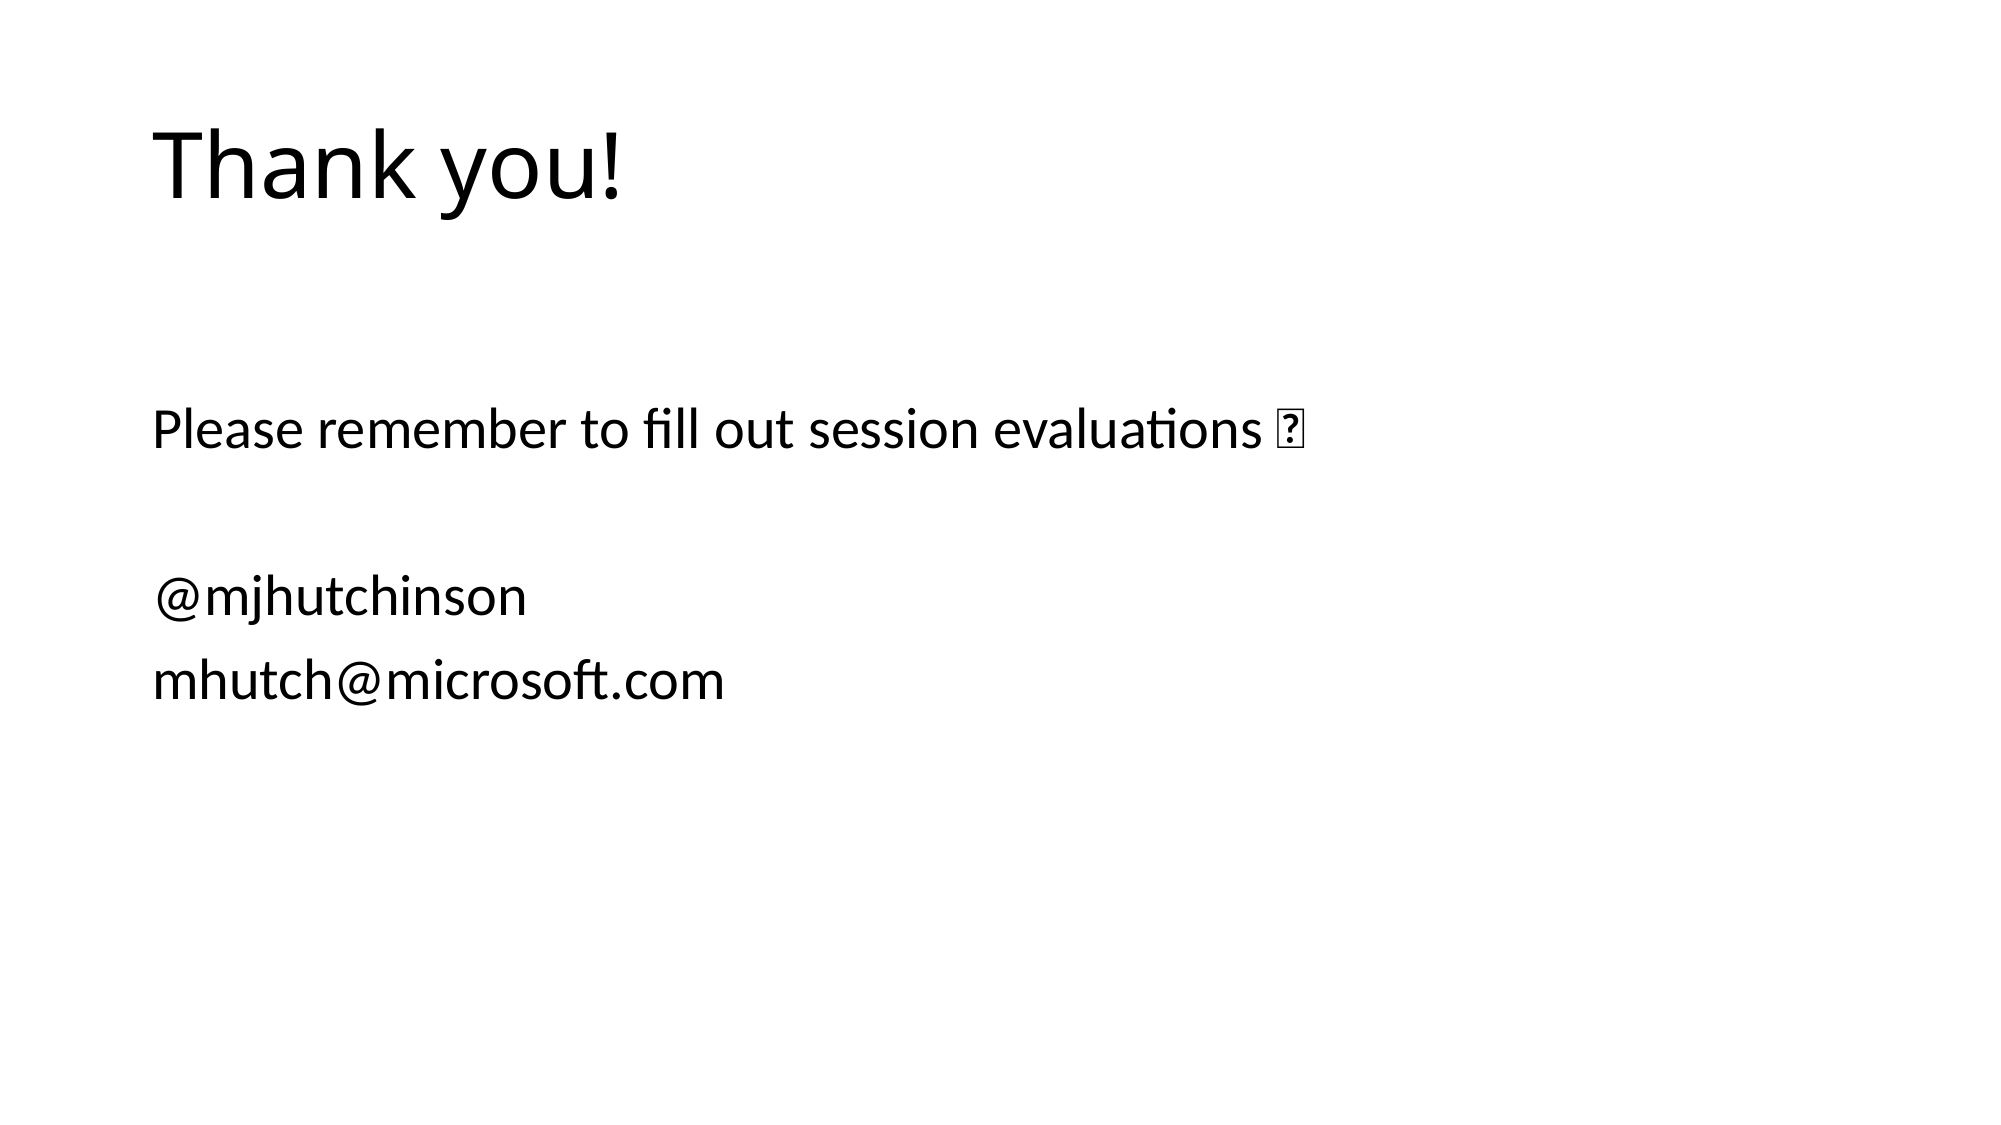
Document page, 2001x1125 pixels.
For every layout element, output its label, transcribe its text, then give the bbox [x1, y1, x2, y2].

title Thank you! [137, 59, 1863, 278]
list Please remember to fill out session evaluations 💯 @mjhutchinson mhutch@microsoft.com [137, 299, 1863, 1014]
